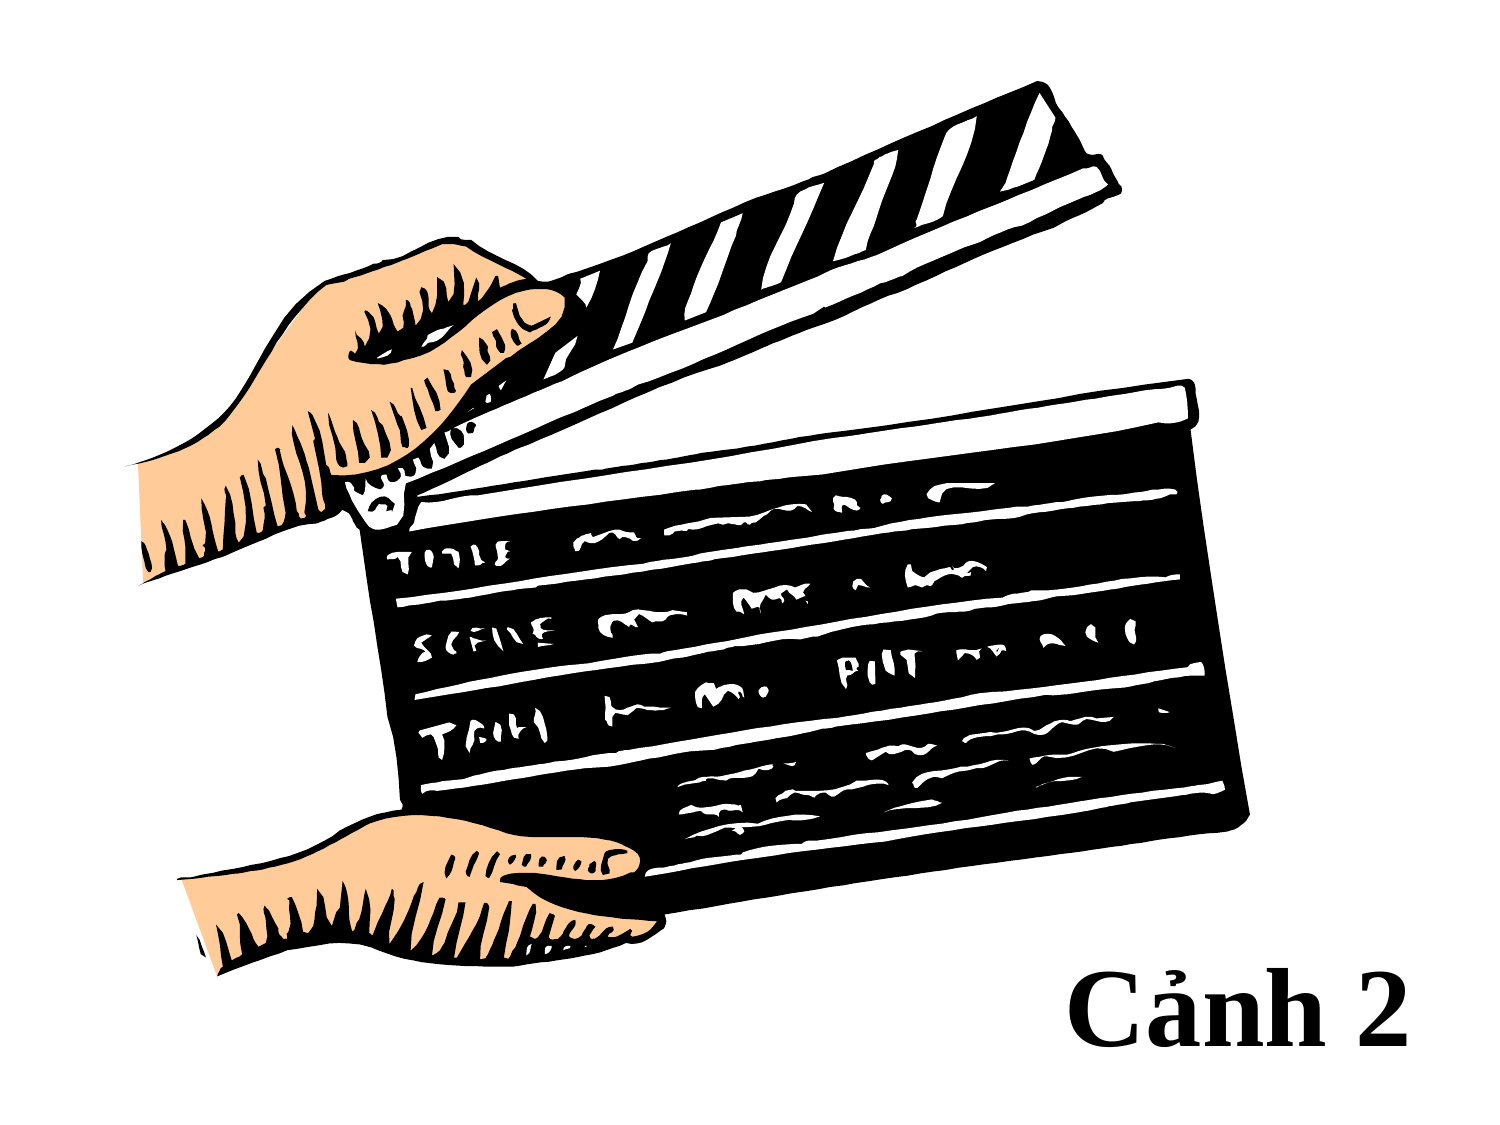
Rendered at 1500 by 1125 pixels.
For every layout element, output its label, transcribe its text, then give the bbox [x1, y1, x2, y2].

text_box Cảnh 2 [1050, 926, 1427, 1077]
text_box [124, 80, 1251, 977]
